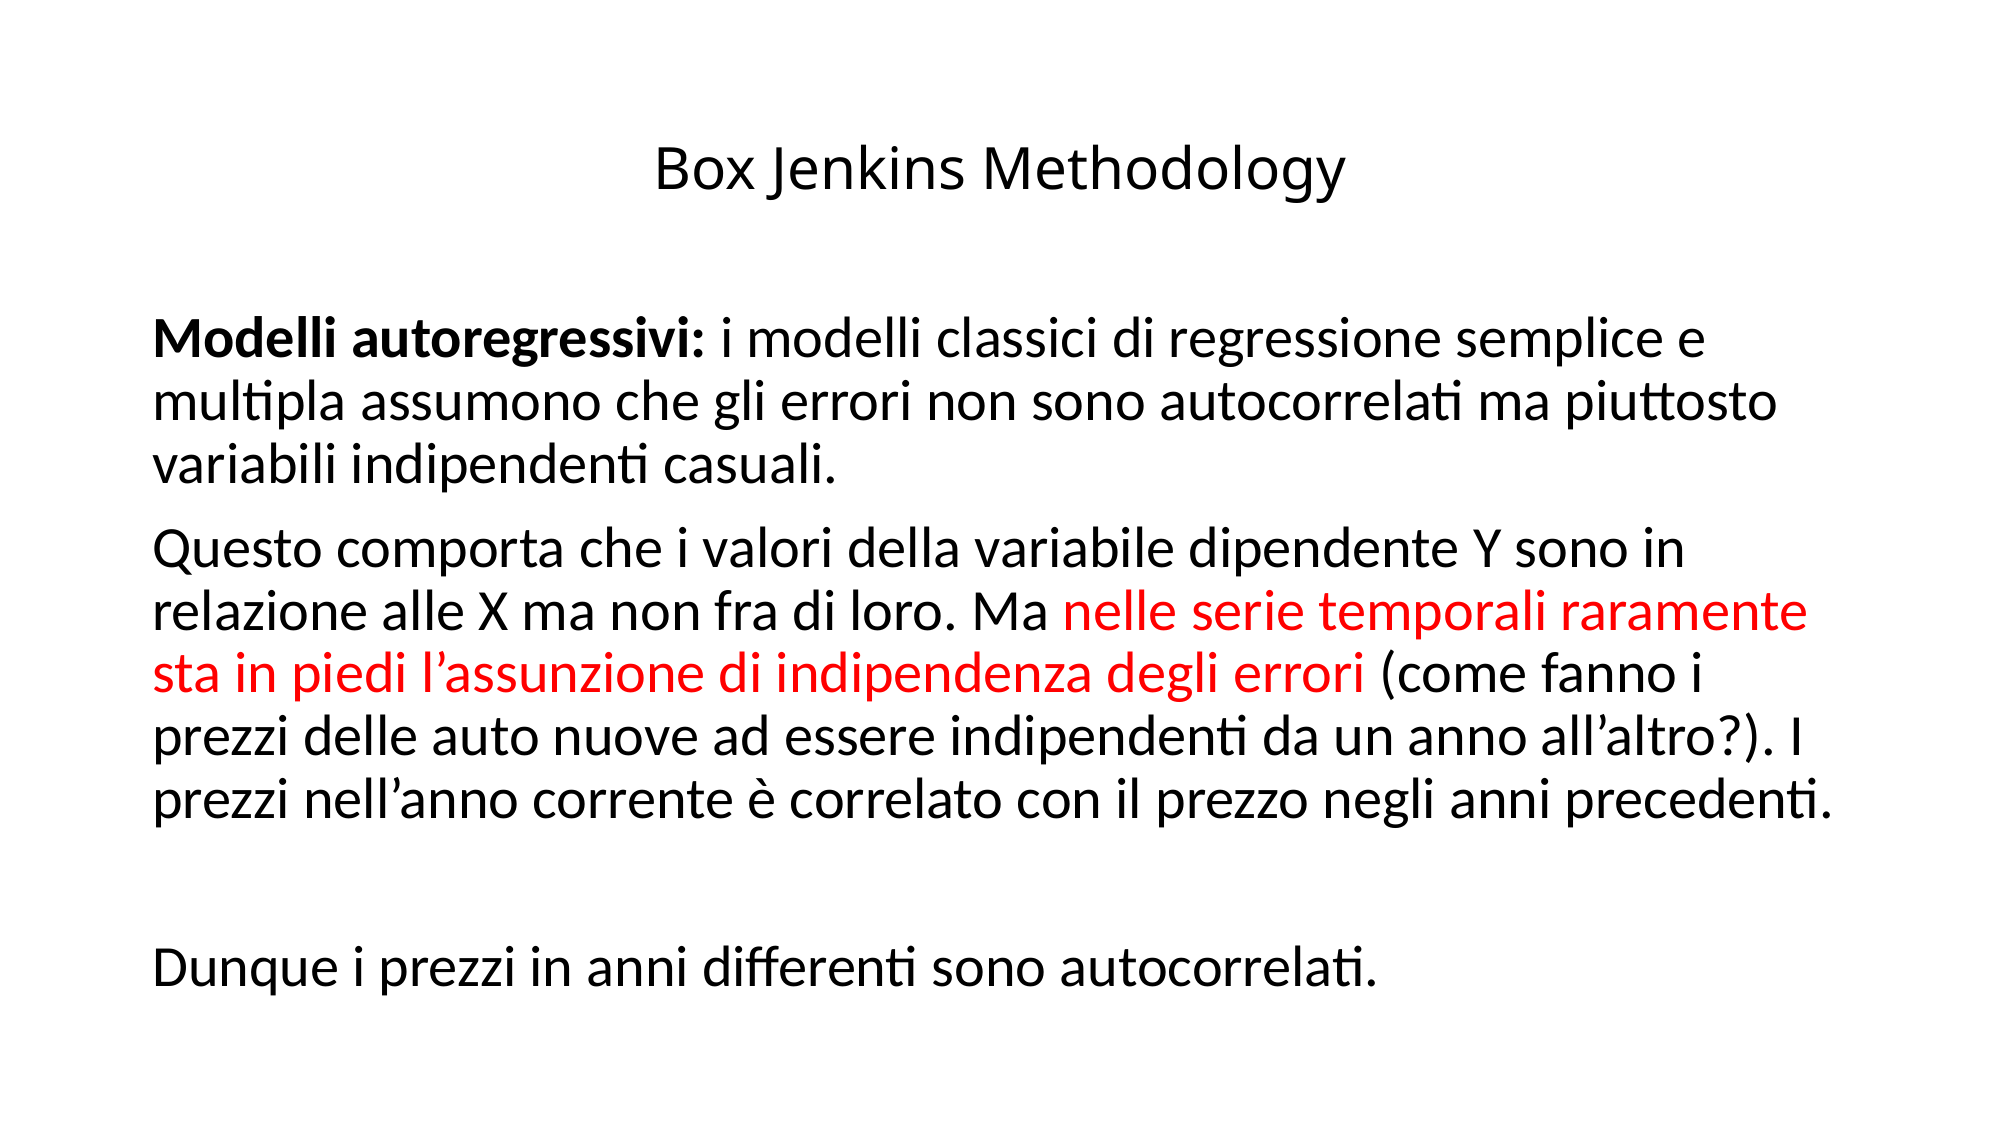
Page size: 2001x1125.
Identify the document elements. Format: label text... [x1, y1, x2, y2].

list Modelli autoregressivi: i modelli classici di regressione semplice e multipla assumono che gli errori non sono autocorrelati ma piuttosto variabili indipendenti casuali. Questo comporta che i valori della variabile dipendente Y sono in relazione alle X ma non fra di loro. Ma nelle serie temporali raramente sta in piedi l’assunzione di indipendenza degli errori (come fanno i prezzi delle auto nuove ad essere indipendenti da un anno all’altro?). I prezzi nell’anno corrente è correlato con il prezzo negli anni precedenti. Dunque i prezzi in anni differenti sono autocorrelati. [137, 299, 1863, 1014]
title Box Jenkins Methodology [137, 59, 1863, 278]
